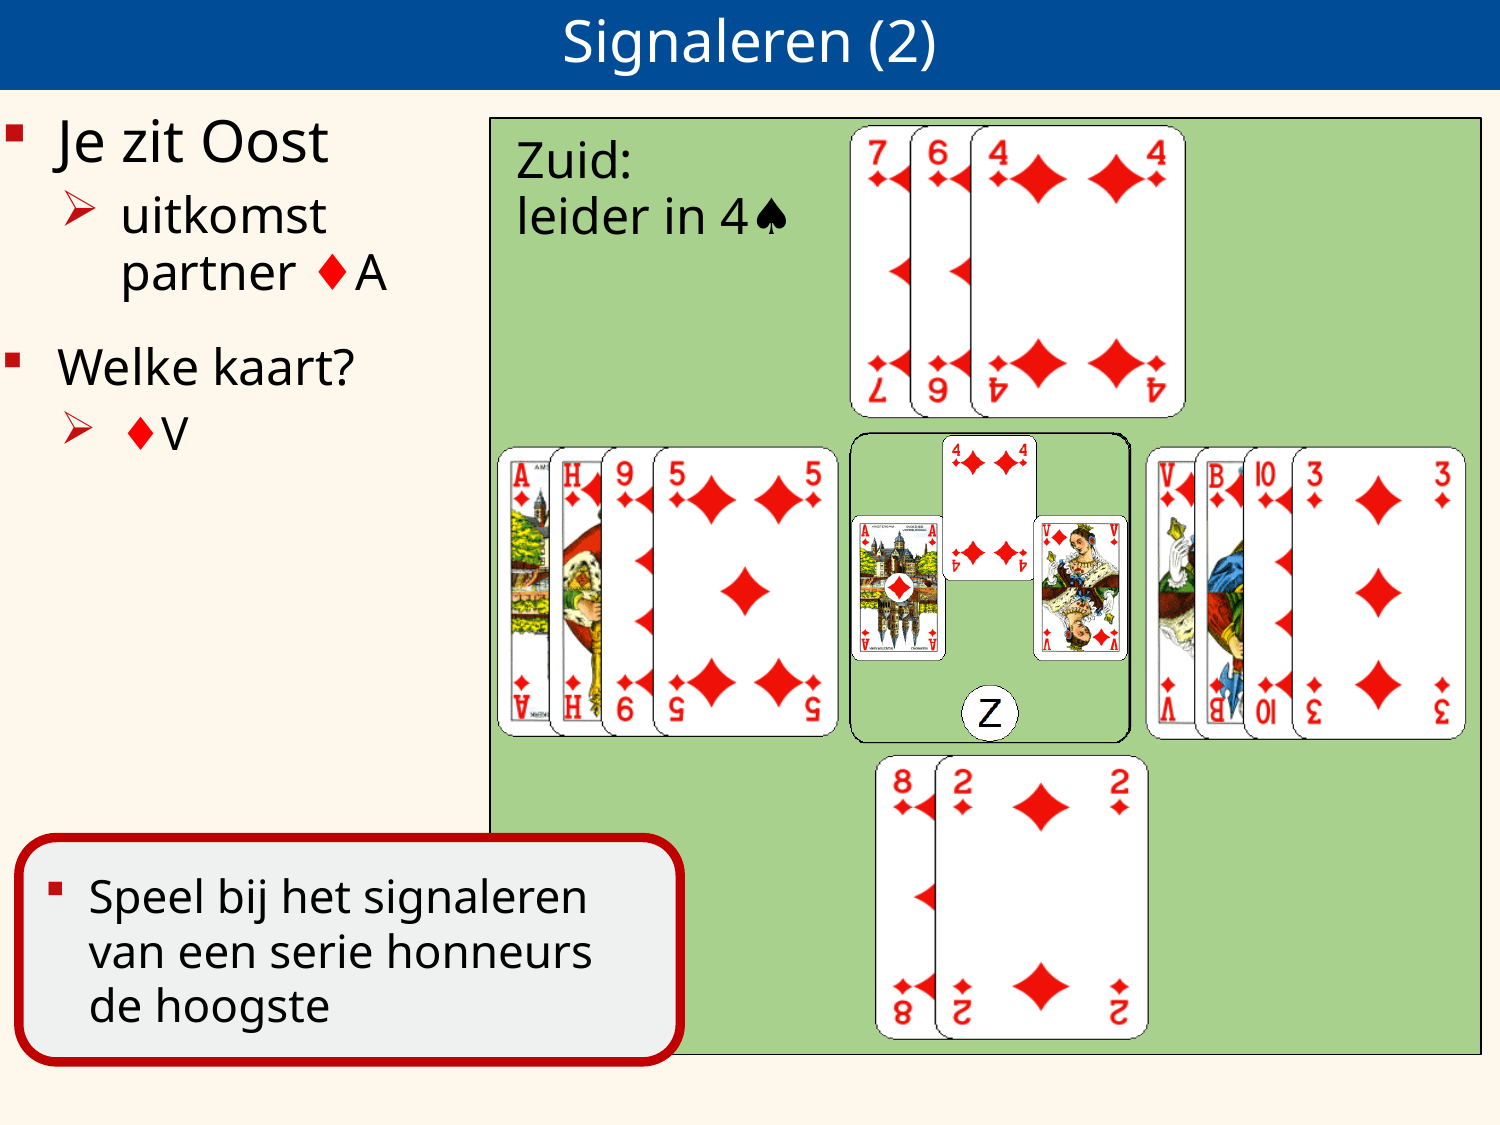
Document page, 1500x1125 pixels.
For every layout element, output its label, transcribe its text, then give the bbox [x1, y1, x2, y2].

text_box Zuid: leider in 4♠ [501, 125, 842, 254]
text_box Speel bij het signaleren van een serie honneurs de hoogste [18, 837, 681, 1062]
picture [844, 124, 1200, 421]
text_box Signaleren (2) [0, 0, 1500, 90]
picture [492, 429, 1136, 748]
picture [867, 749, 1223, 1046]
picture [1141, 444, 1471, 745]
text_box Je zit Oost uitkomst partner ♦A Welke kaart? ♦V [0, 101, 787, 845]
